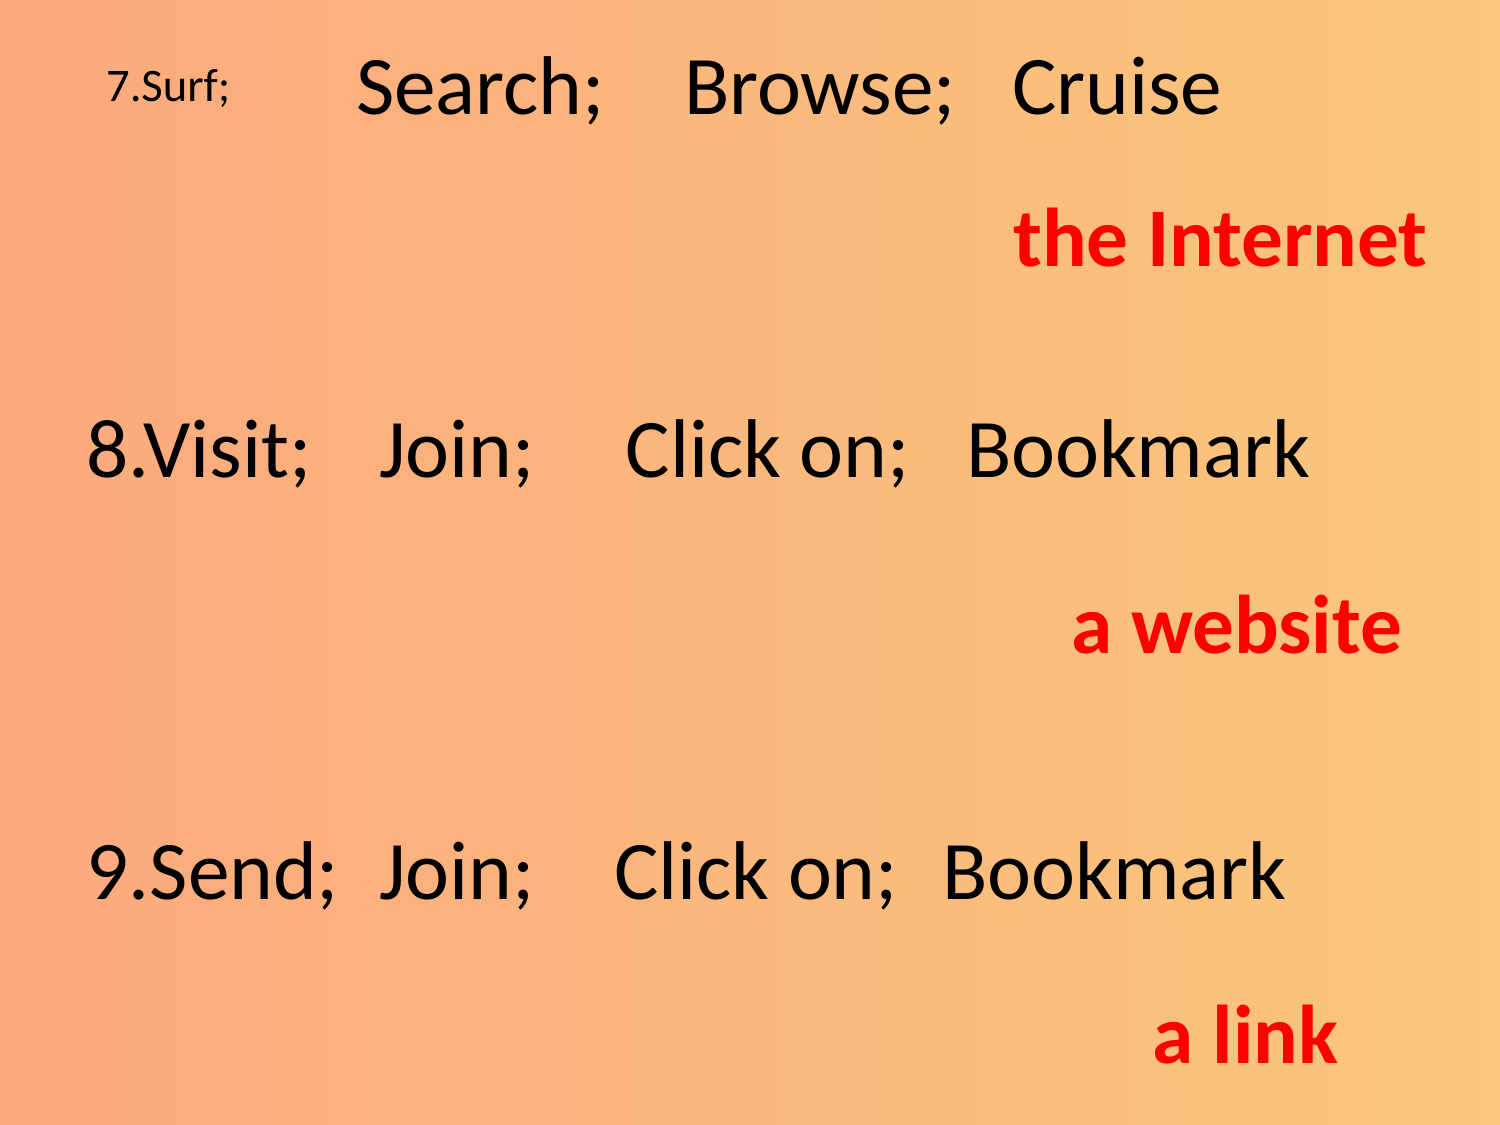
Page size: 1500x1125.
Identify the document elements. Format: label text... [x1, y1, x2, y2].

text_box a website [1056, 562, 1418, 678]
text_box Search; [341, 23, 629, 139]
text_box Click on; [599, 808, 927, 924]
text_box Cruise [997, 23, 1246, 139]
text_box 9.Send; [71, 808, 363, 924]
text_box Join; [364, 808, 569, 924]
text_box Browse; [669, 23, 990, 139]
text_box Click on; [611, 386, 926, 502]
text_box 8.Visit; [71, 386, 346, 502]
text_box Bookmark [951, 386, 1345, 502]
text_box a link [1138, 972, 1354, 1088]
text_box Bookmark [927, 808, 1311, 924]
text_box Join; [364, 386, 569, 502]
title 7.Surf; [23, 46, 324, 119]
text_box the Internet [998, 175, 1443, 291]
